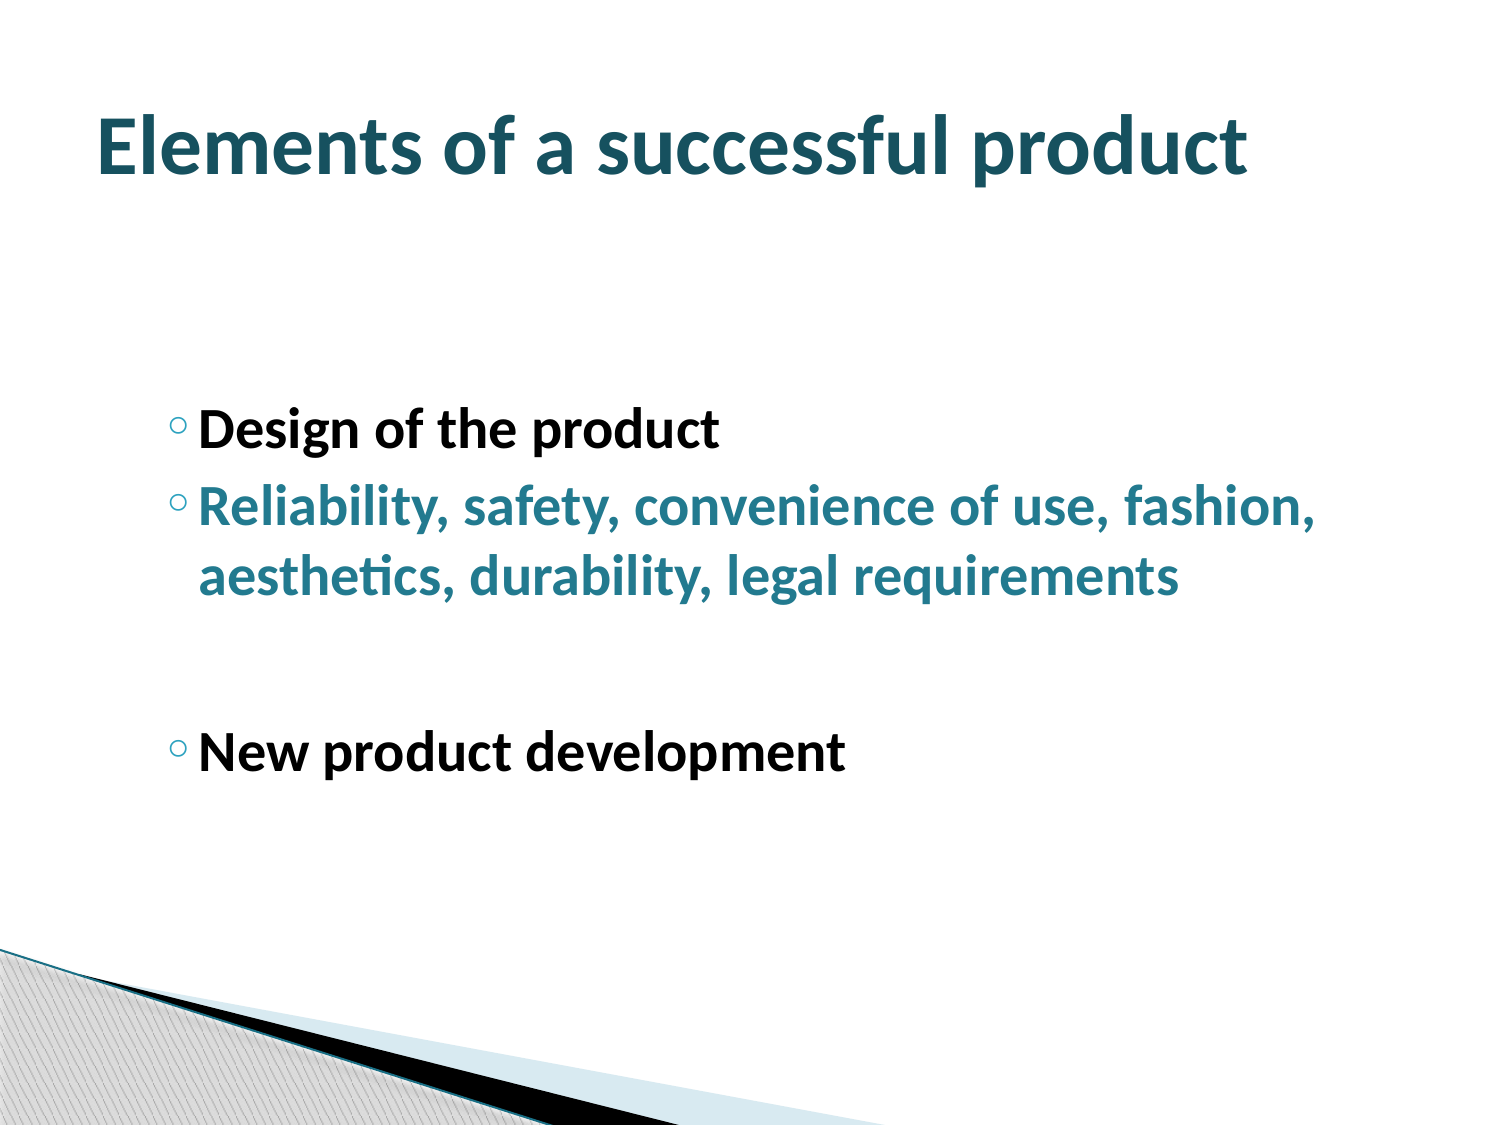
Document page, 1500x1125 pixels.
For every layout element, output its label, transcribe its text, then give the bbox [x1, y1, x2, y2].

list Design of the product Reliability, safety, convenience of use, fashion, aesthetics, durability, legal requirements New product development [82, 316, 1432, 1059]
title Elements of a successful product [82, 46, 1432, 235]
